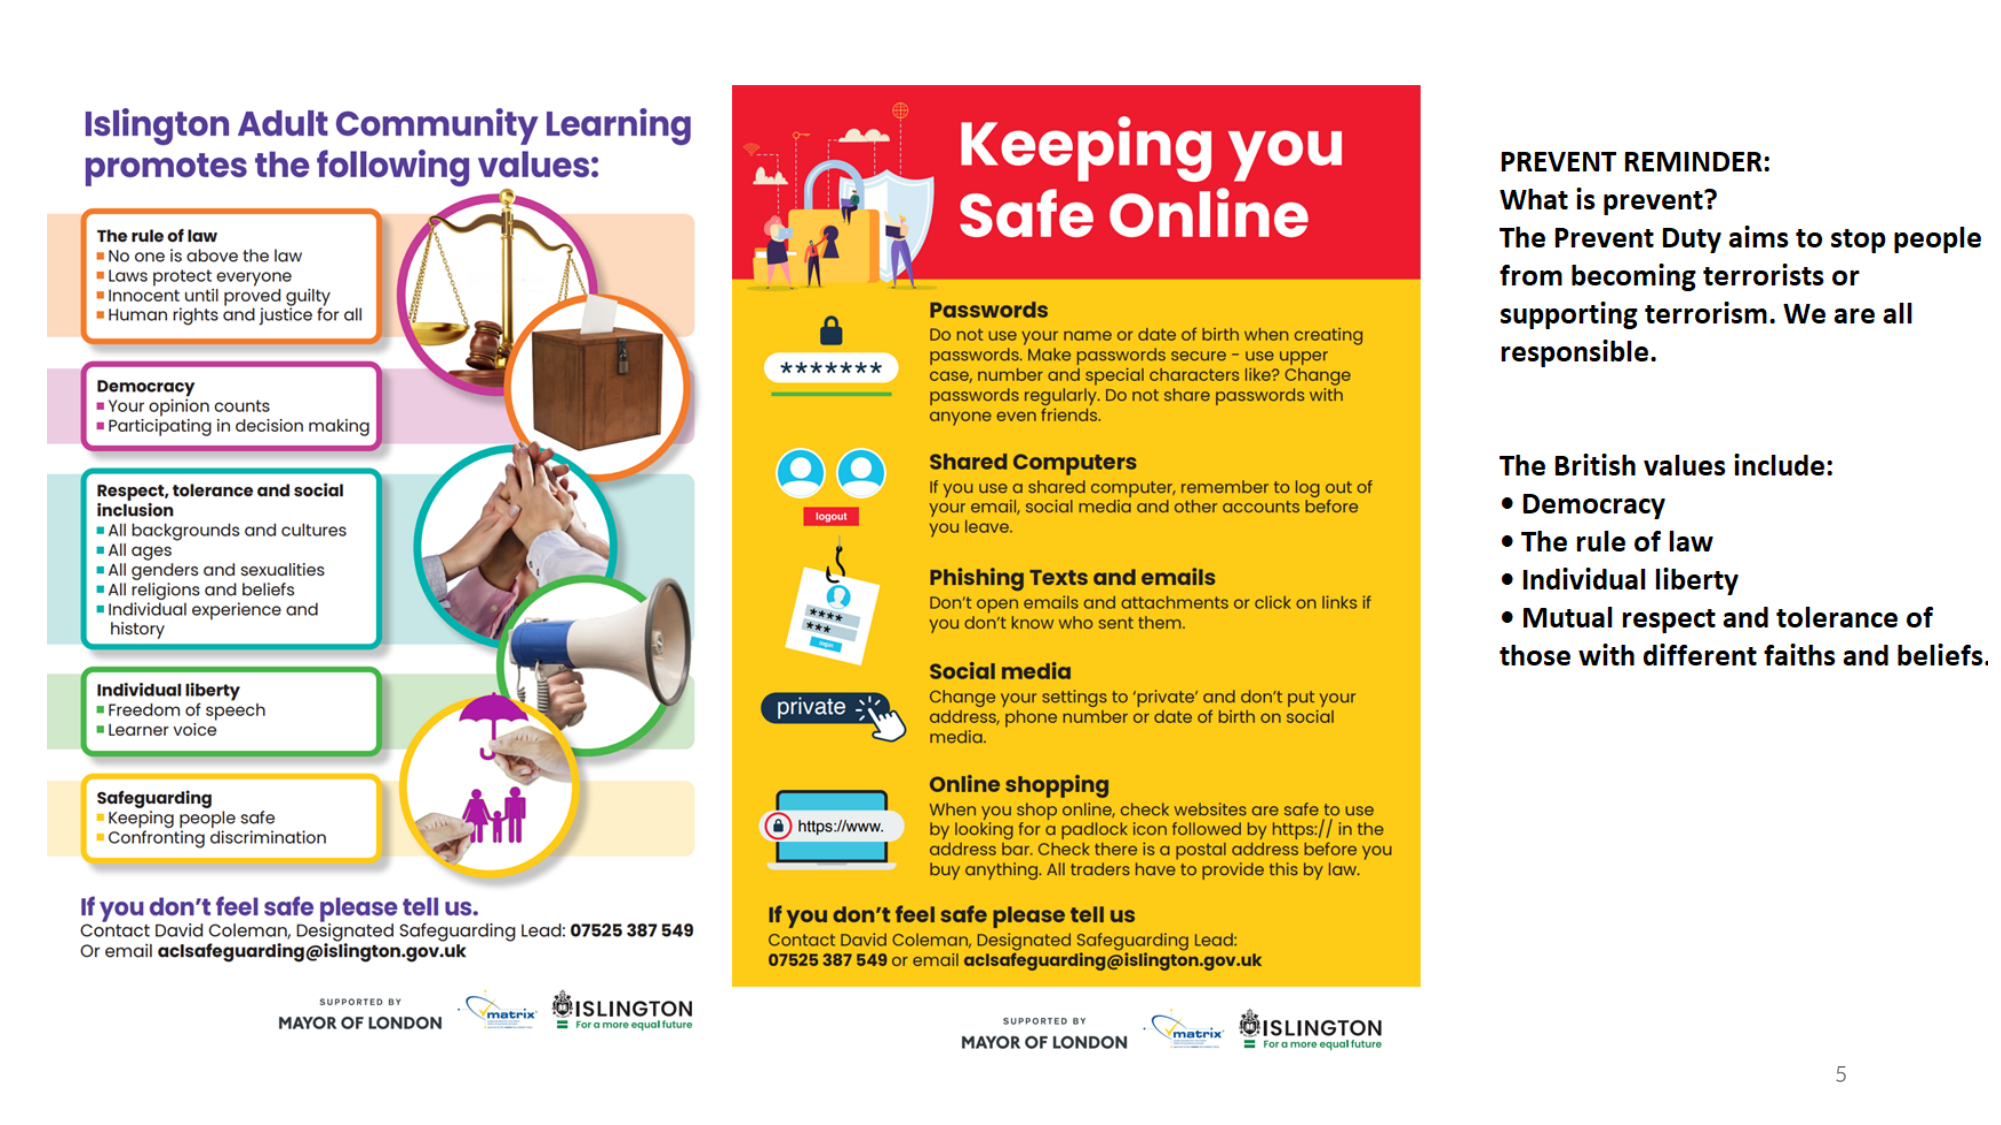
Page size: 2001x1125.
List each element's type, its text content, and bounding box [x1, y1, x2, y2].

picture [47, 84, 1988, 1064]
slide_number 5 [1412, 1064, 1863, 1103]
